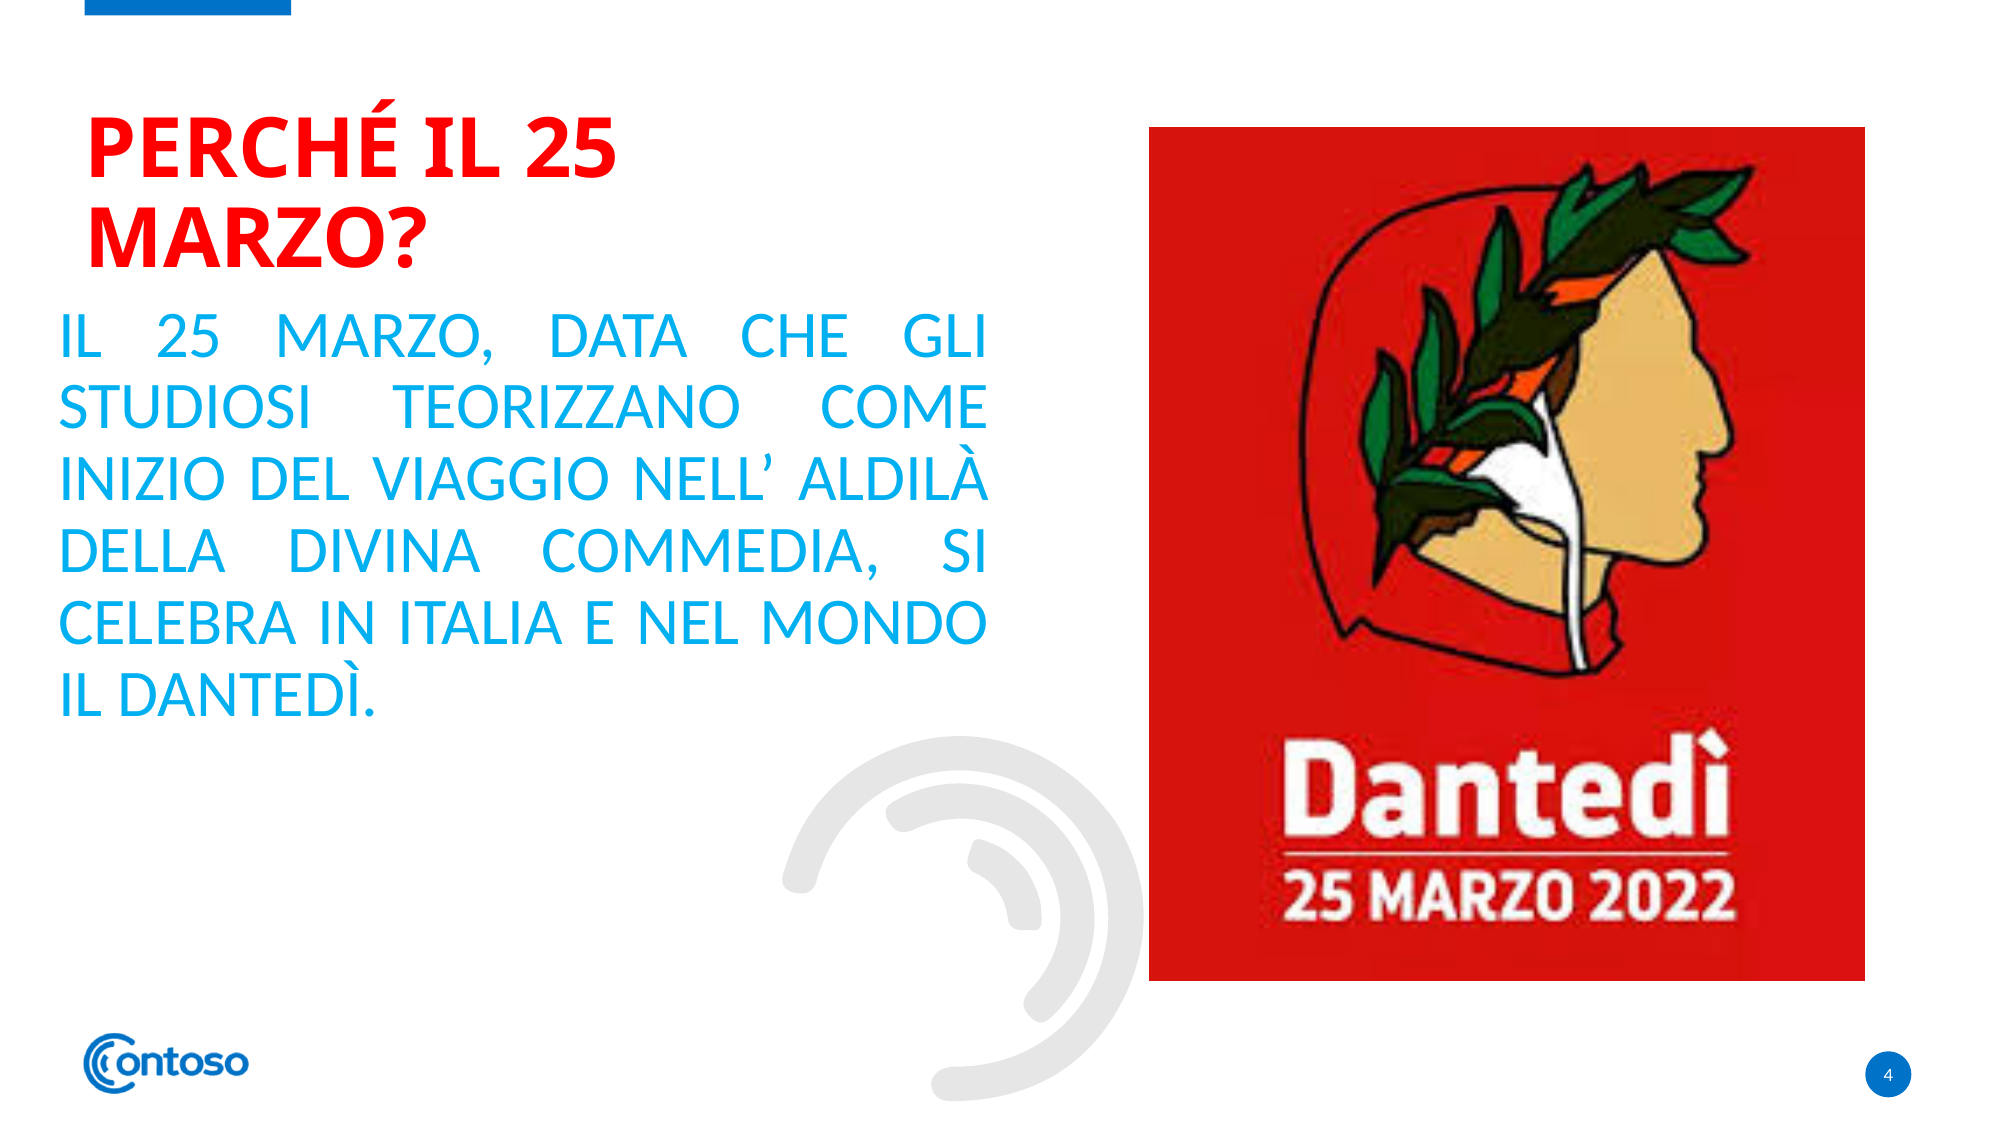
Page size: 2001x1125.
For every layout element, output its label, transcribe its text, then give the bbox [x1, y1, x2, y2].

list Il 25 marzo, data che gli studiosi TEORIZZANO come inizio del viaggio nell’ aldilà della Divina Commedia, si celebra in Italia e nel mondo il DanteDì. [58, 299, 990, 1014]
title perché IL 25 MARZO? [84, 127, 966, 193]
slide_number 4 [1864, 1059, 1913, 1090]
picture [77, 1027, 254, 1095]
picture [1149, 126, 1865, 981]
